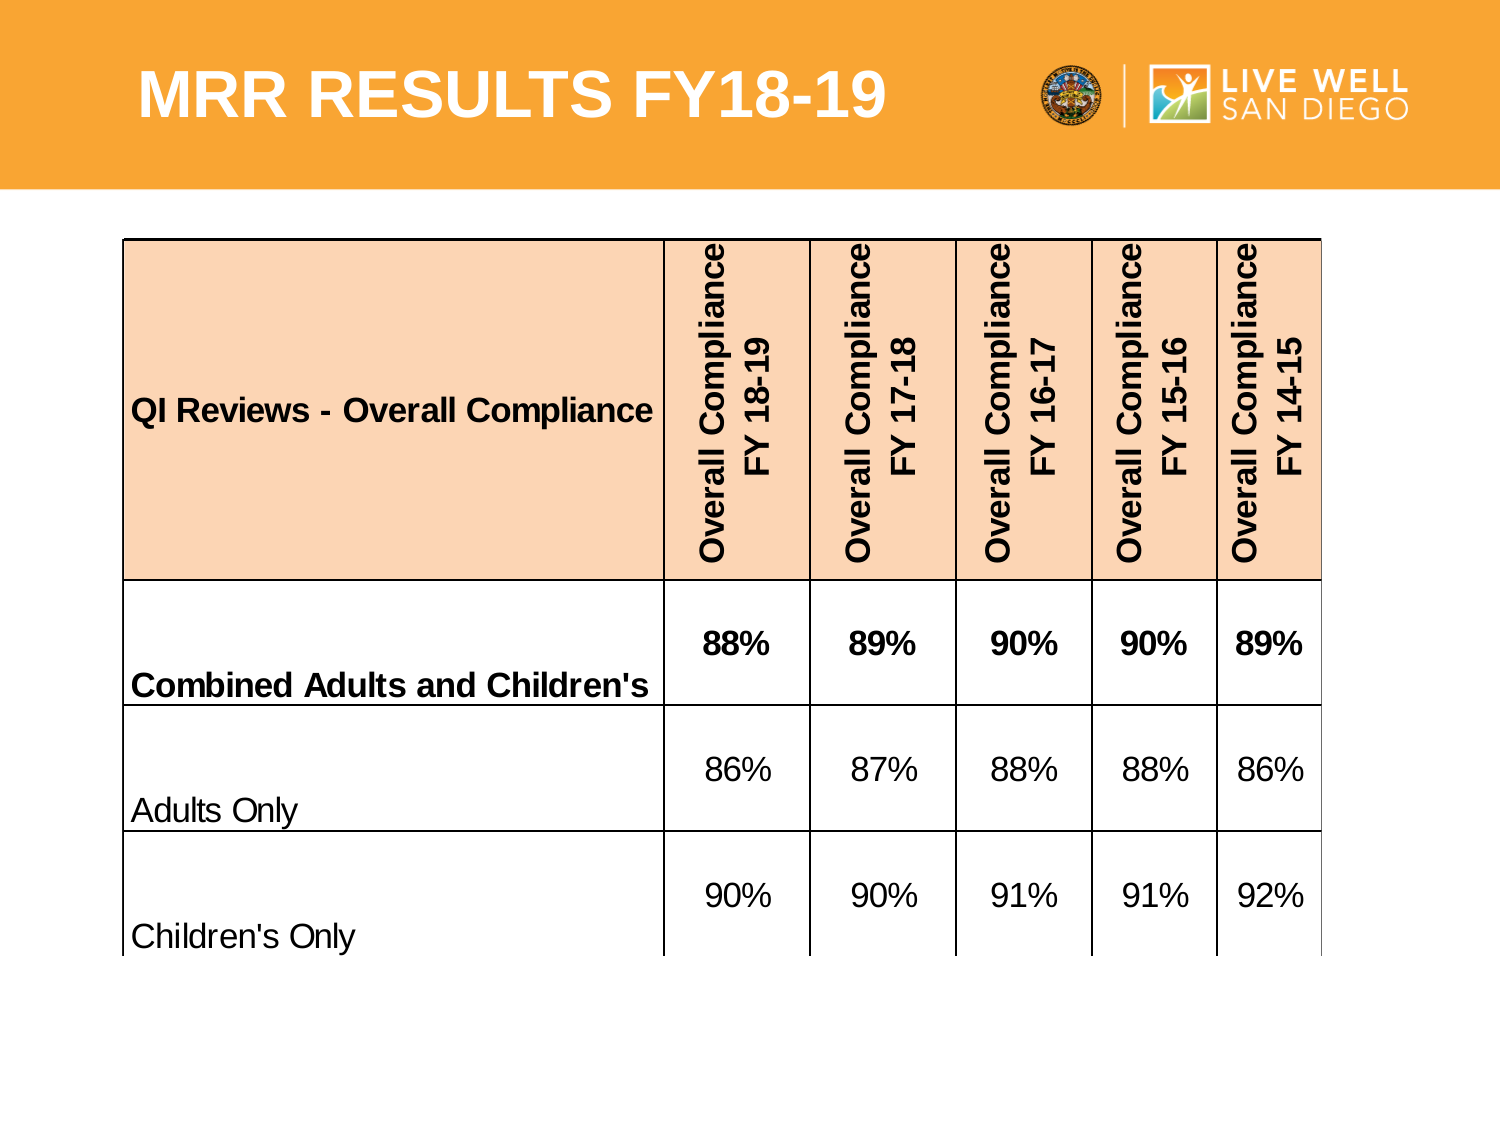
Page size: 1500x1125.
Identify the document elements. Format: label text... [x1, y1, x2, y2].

text_box MRR Results FY18-19 [122, 53, 961, 150]
picture [0, 0, 1500, 1125]
